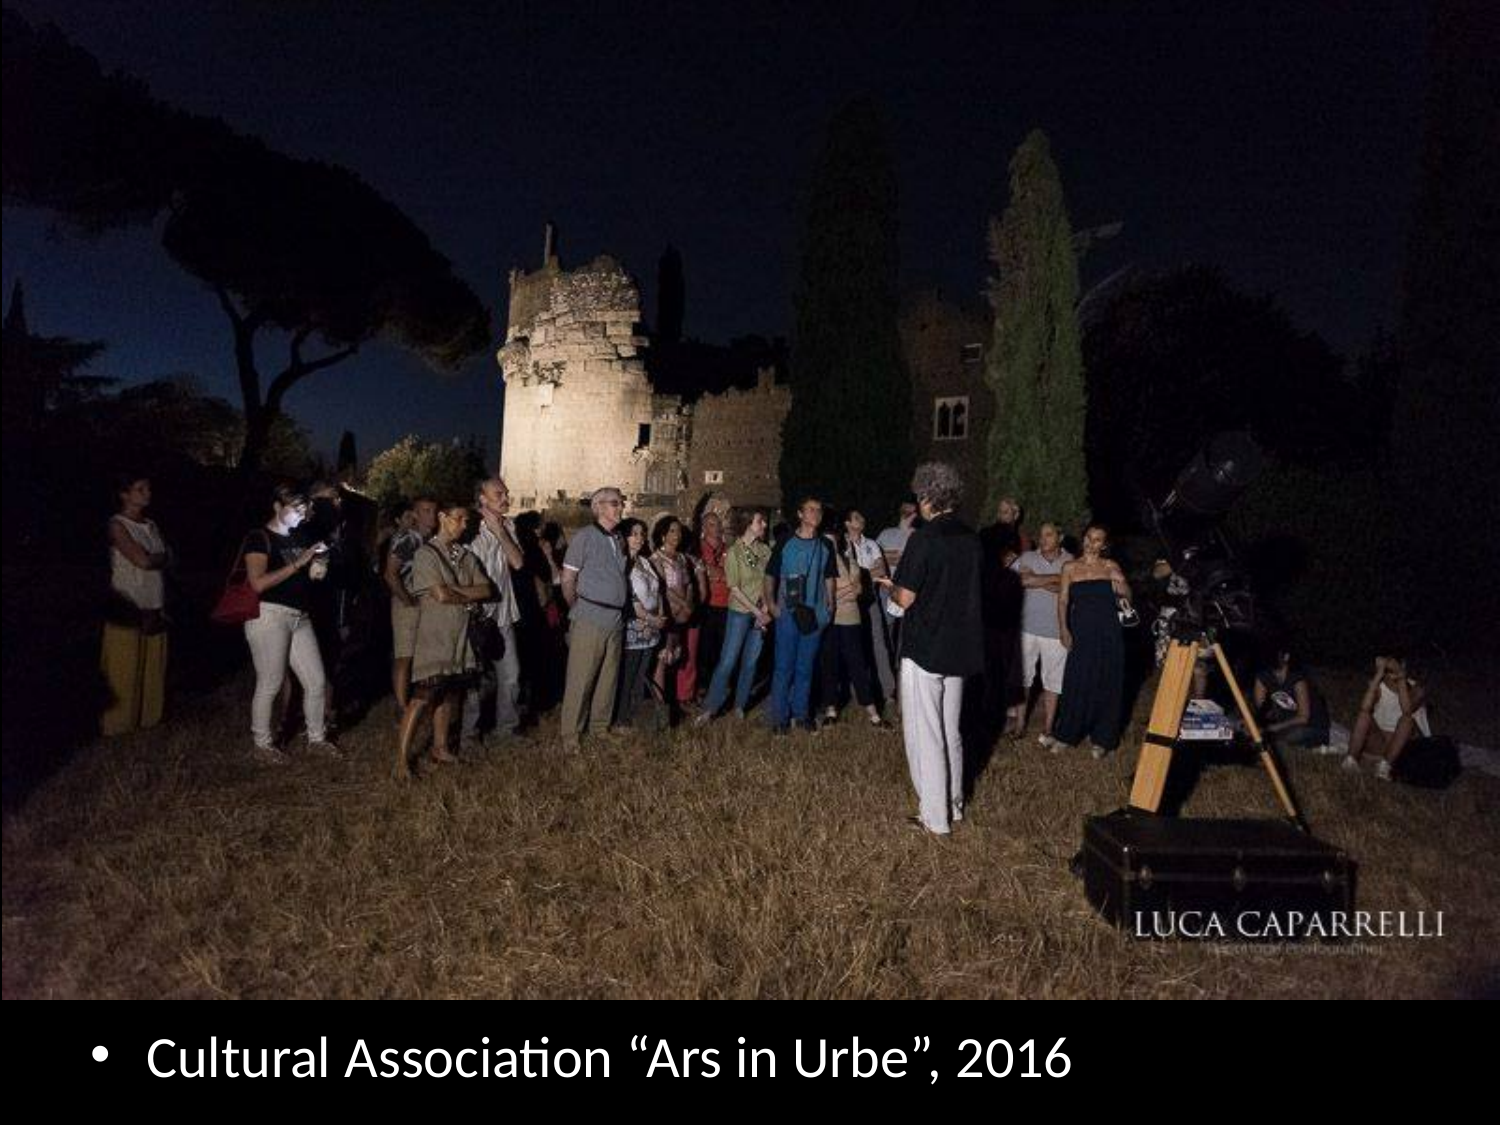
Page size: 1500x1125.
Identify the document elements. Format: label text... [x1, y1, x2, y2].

list Cultural Association “Ars in Urbe”, 2016 [75, 1011, 1425, 1125]
picture [2, 0, 1500, 1000]
